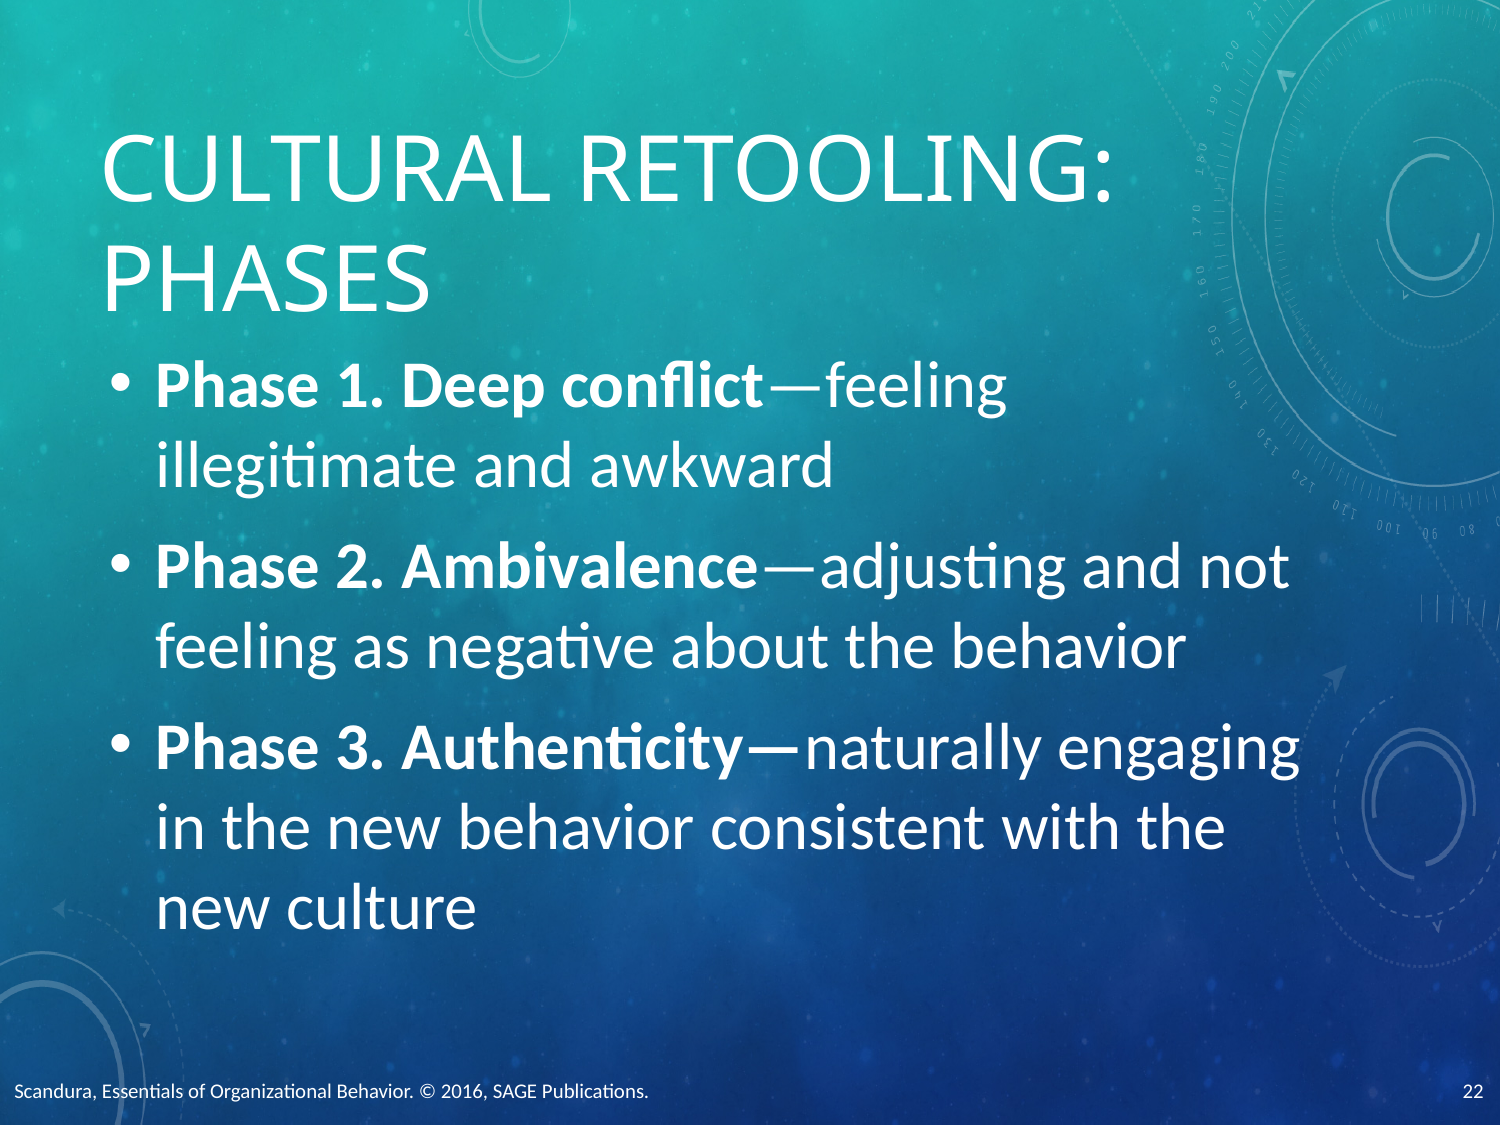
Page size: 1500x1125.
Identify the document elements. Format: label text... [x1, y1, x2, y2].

picture [0, 0, 1500, 1125]
footer Scandura, Essentials of Organizational Behavior. © 2016, SAGE Publications. [0, 1059, 963, 1122]
list Phase 1. Deep conflict—feeling illegitimate and awkward Phase 2. Ambivalence—adjusting and not feeling as negative about the behavior Phase 3. Authenticity—naturally engaging in the new behavior consistent with the new culture [94, 334, 1341, 1050]
title CULTURAL RETOOLING: PHASES [84, 99, 1331, 339]
slide_number 22 [1430, 1059, 1499, 1122]
